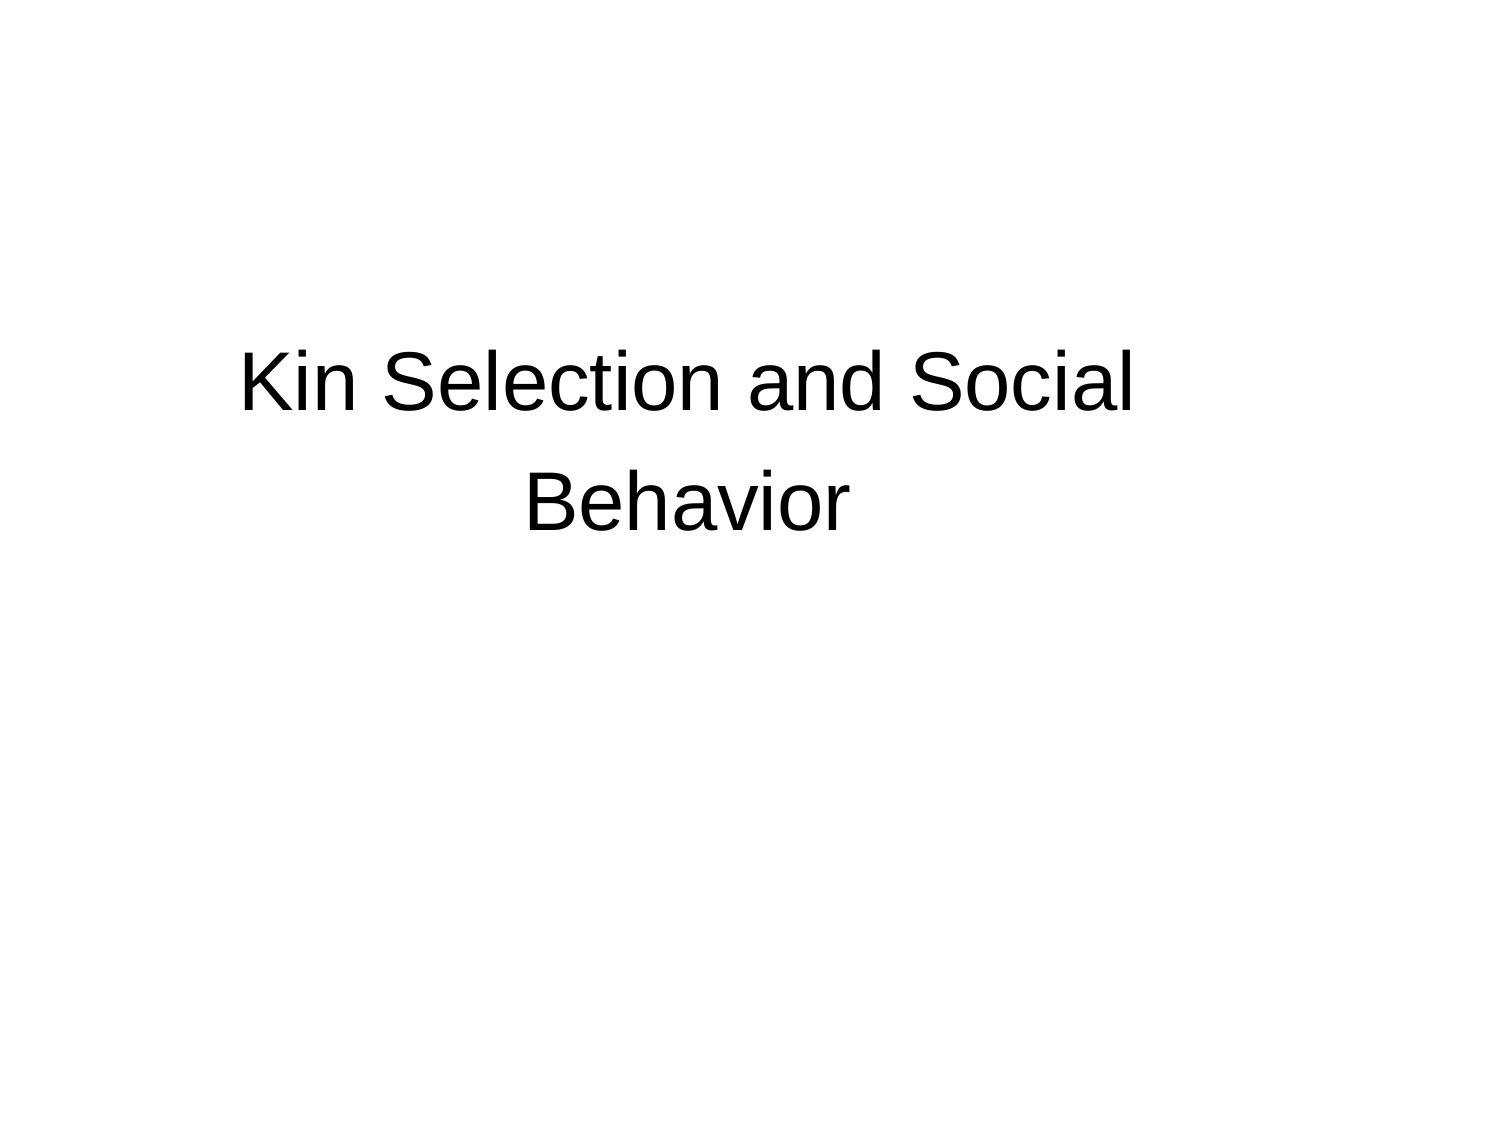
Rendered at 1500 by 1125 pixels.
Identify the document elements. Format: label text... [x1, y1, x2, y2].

text_box Kin Selection and Social Behavior [162, 200, 1213, 450]
